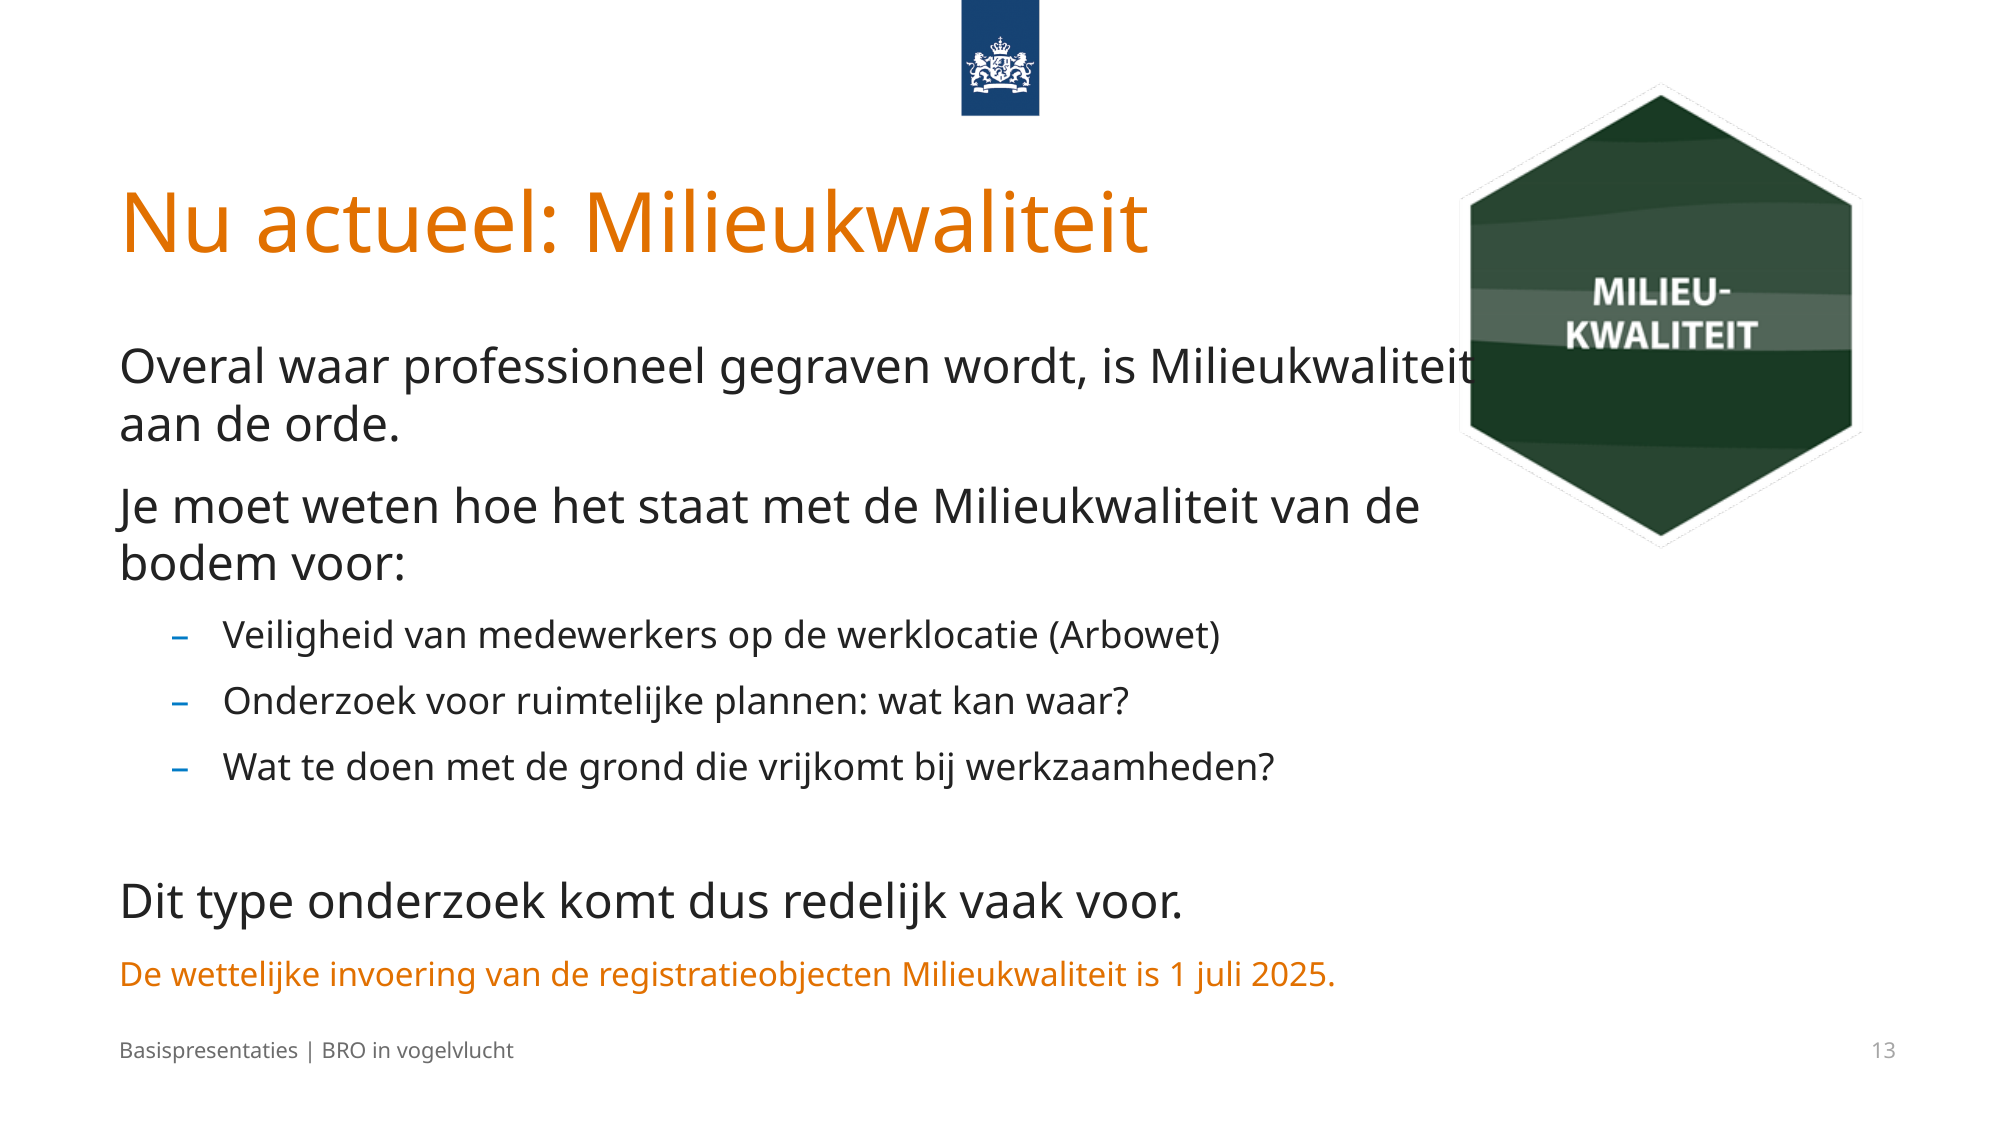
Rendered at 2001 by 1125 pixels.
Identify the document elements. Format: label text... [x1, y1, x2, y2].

title Nu actueel: Milieukwaliteit [104, 172, 1426, 328]
footer Basispresentaties | BRO in vogelvlucht [104, 1021, 925, 1074]
list Overal waar professioneel gegraven wordt, is Milieukwaliteit aan de orde. Je moet weten hoe het staat met de Milieukwaliteit van de bodem voor: Veiligheid van medewerkers op de werklocatie (Arbowet) Onderzoek voor ruimtelijke plannen: wat kan waar? Wat te doen met de grond die vrijkomt bij werkzaamheden? Dit type onderzoek komt dus redelijk vaak voor. De wettelijke invoering van de registratieobjecten Milieukwaliteit is 1 juli 2025. [104, 328, 1534, 1021]
picture [0, 0, 2000, 550]
slide_number 13 [1074, 1020, 1897, 1074]
